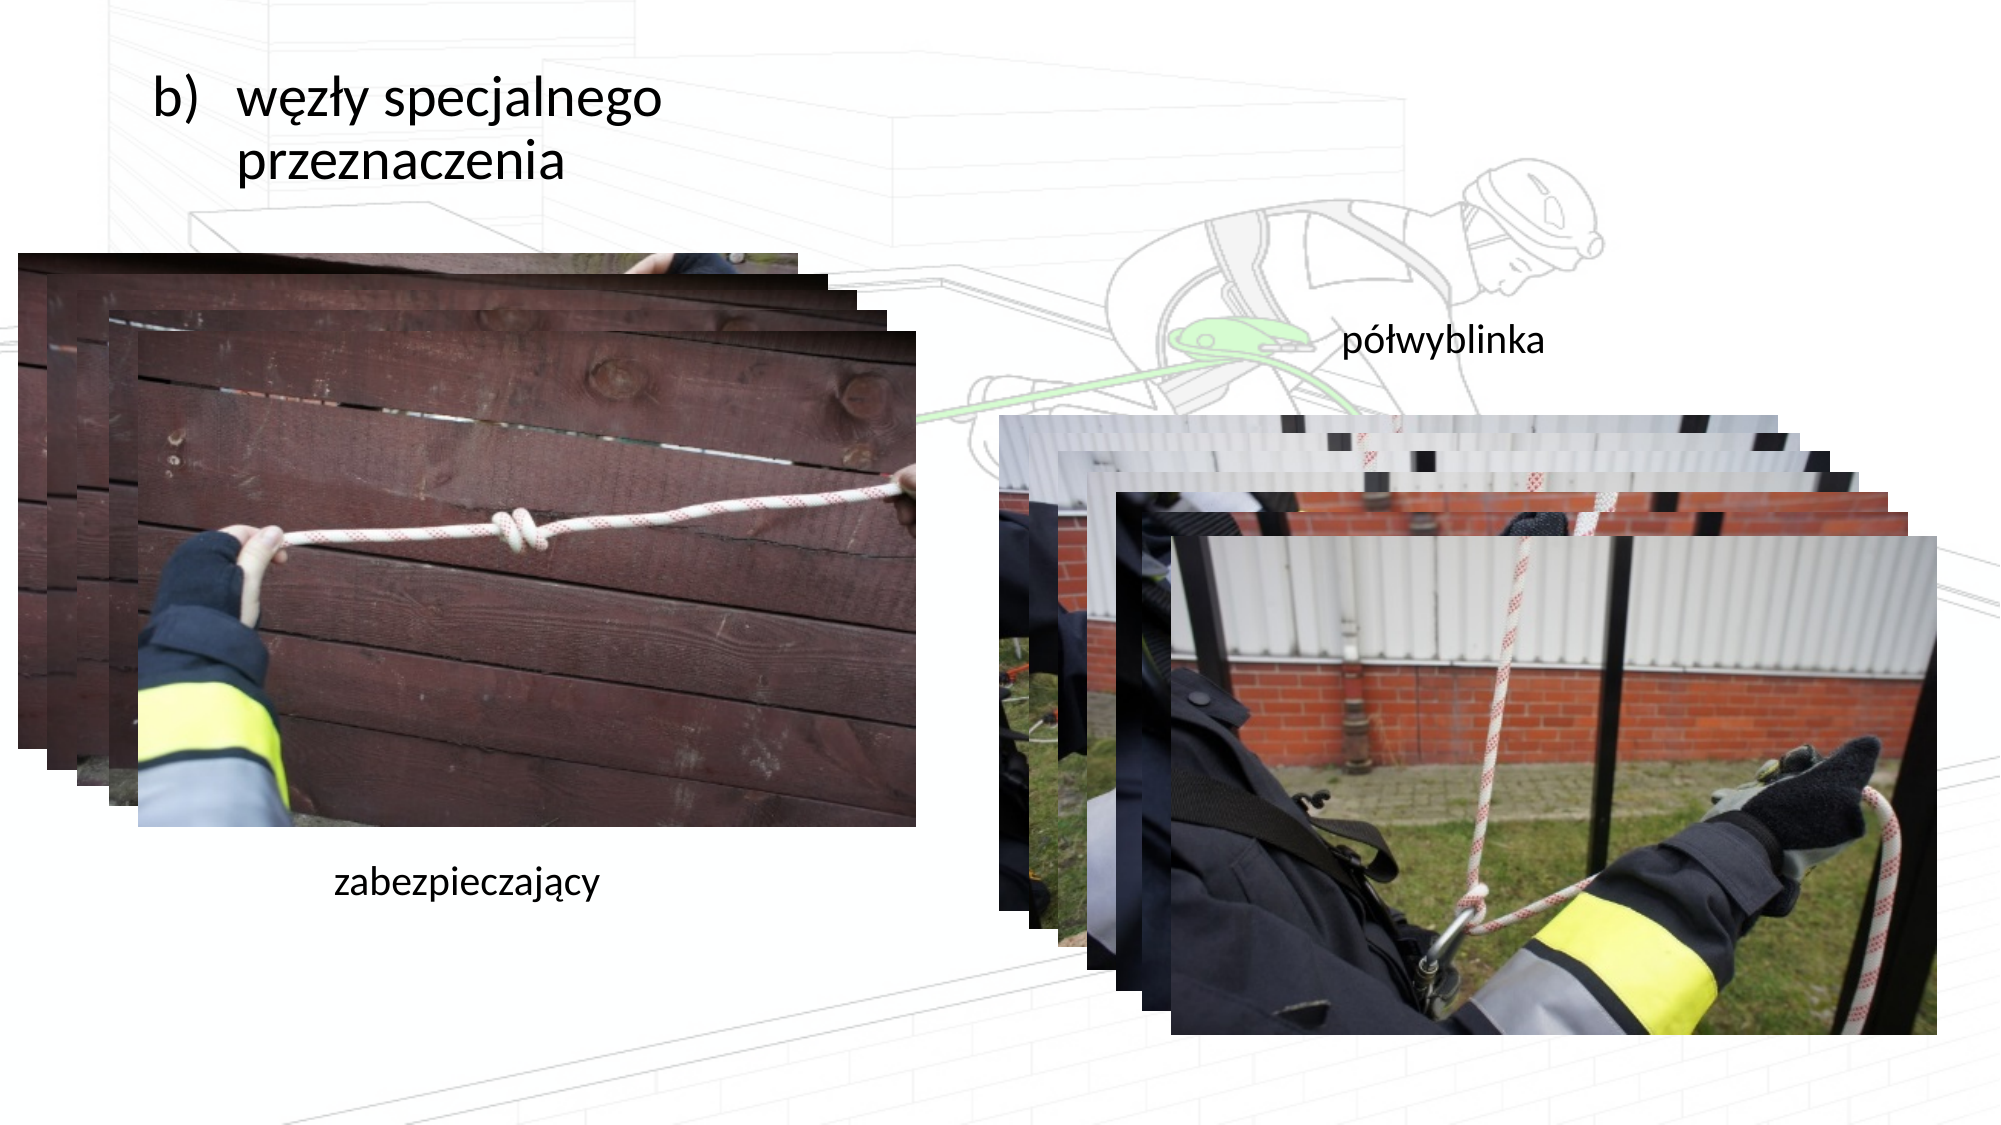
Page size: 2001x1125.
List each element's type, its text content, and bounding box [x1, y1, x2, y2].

text_box półwyblinka [1012, 310, 1875, 391]
picture [18, 253, 916, 827]
list węzły specjalnego przeznaczenia [137, 58, 1000, 177]
picture [999, 415, 1937, 1035]
text_box zabezpieczający [35, 851, 899, 970]
